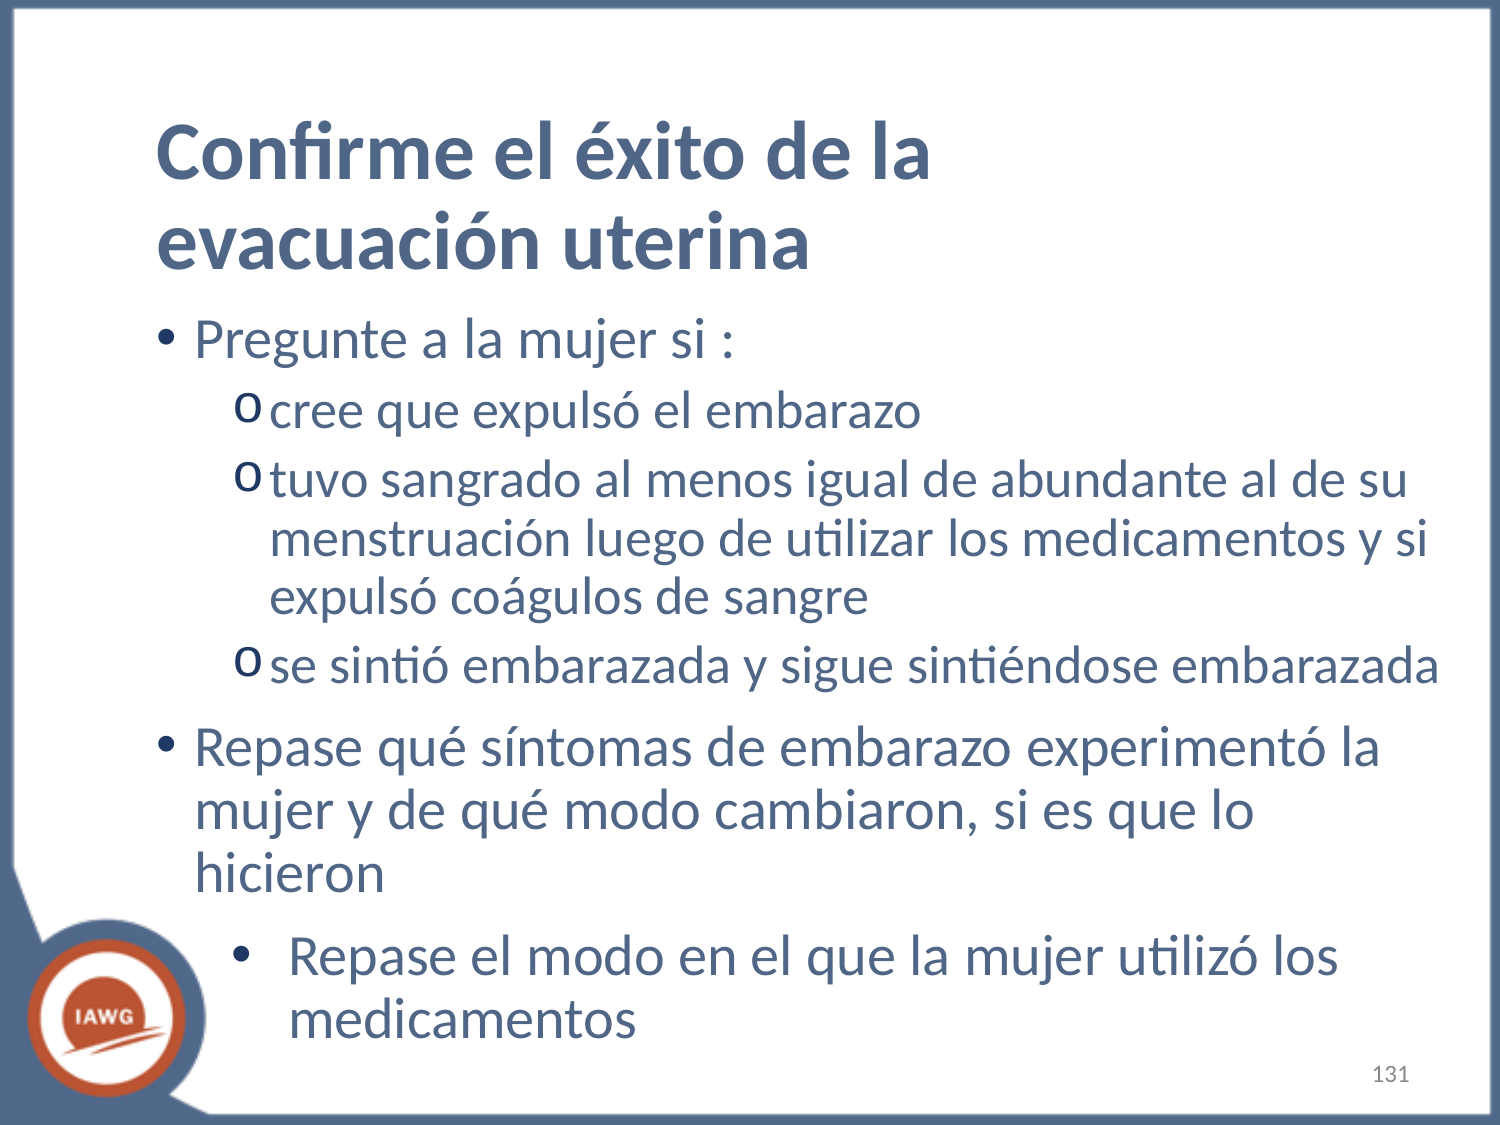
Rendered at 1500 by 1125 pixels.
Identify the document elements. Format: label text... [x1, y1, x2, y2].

title Confirme el éxito de la evacuación uterina [141, 103, 1292, 292]
picture [0, 0, 1500, 1125]
list Pregunte a la mujer si : cree que expulsó el embarazo tuvo sangrado al menos igual de abundante al de su menstruación luego de utilizar los medicamentos y si expulsó coágulos de sangre se sintió embarazada y sigue sintiéndose embarazada Repase qué síntomas de embarazo experimentó la mujer y de qué modo cambiaron, si es que lo hicieron Repase el modo en el que la mujer utilizó los medicamentos [141, 301, 1471, 949]
slide_number ‹#› [1074, 1042, 1425, 1103]
